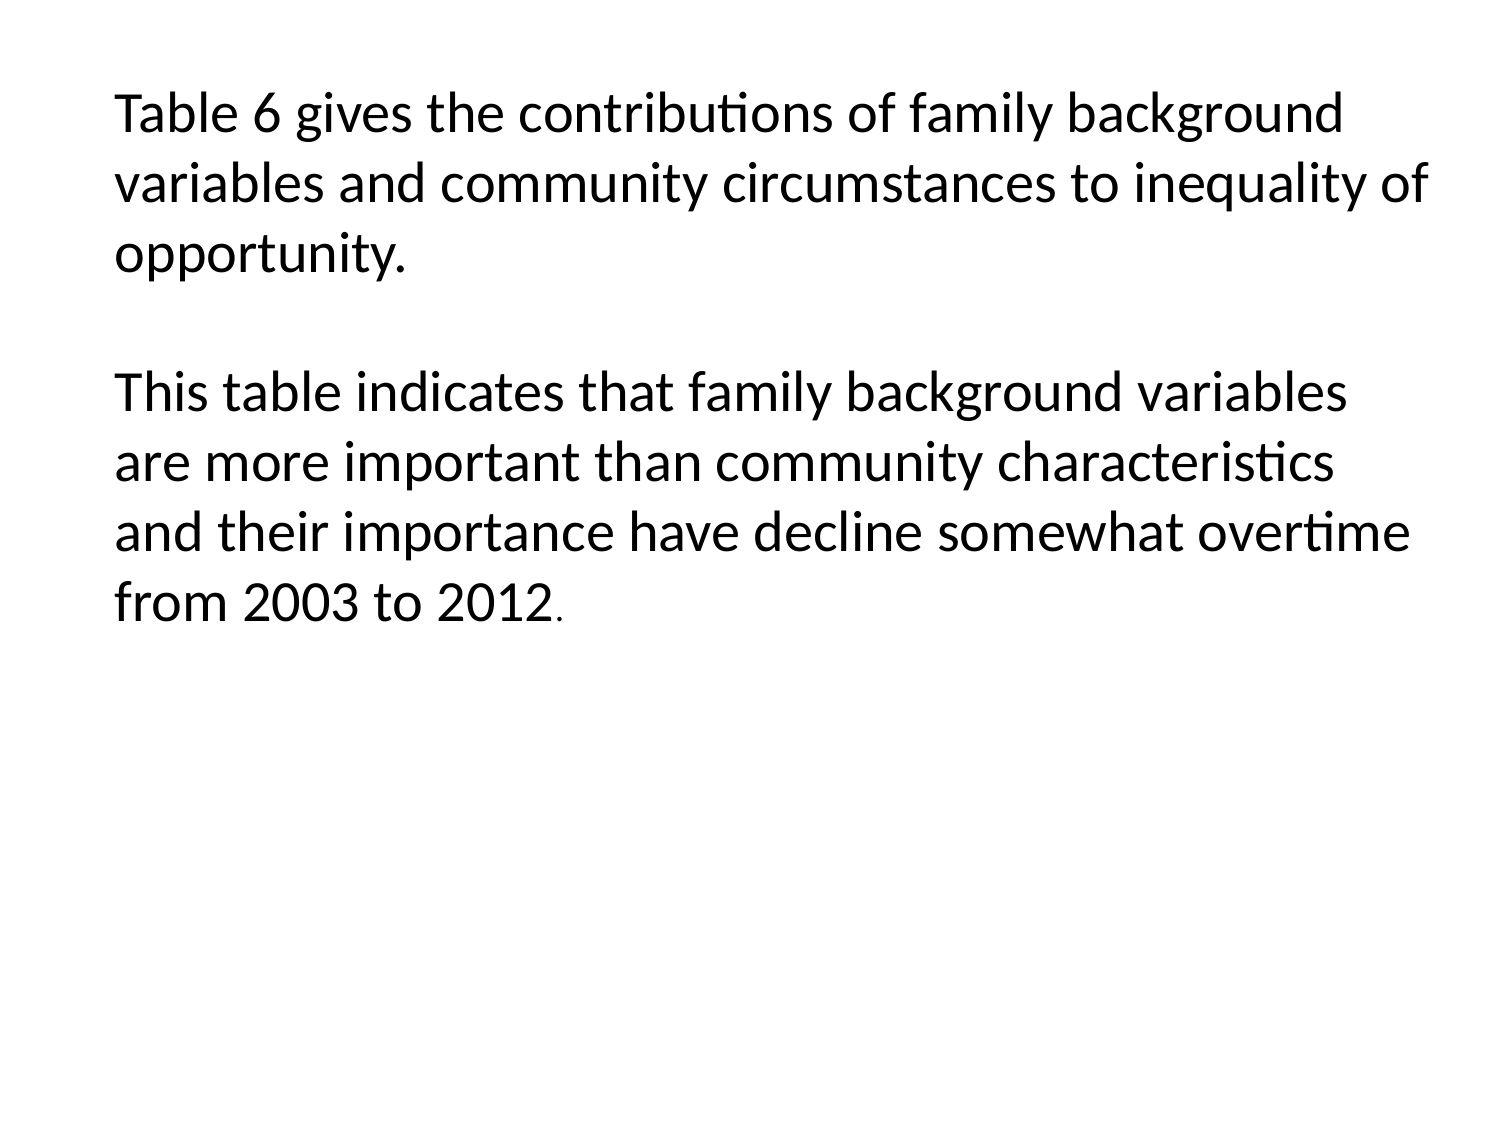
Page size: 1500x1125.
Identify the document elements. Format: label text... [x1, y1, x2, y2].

text_box Table 6 gives the contributions of family background variables and community circumstances to inequality of opportunity. This table indicates that family background variables are more important than community characteristics and their importance have decline somewhat overtime from 2003 to 2012. [100, 66, 1447, 641]
